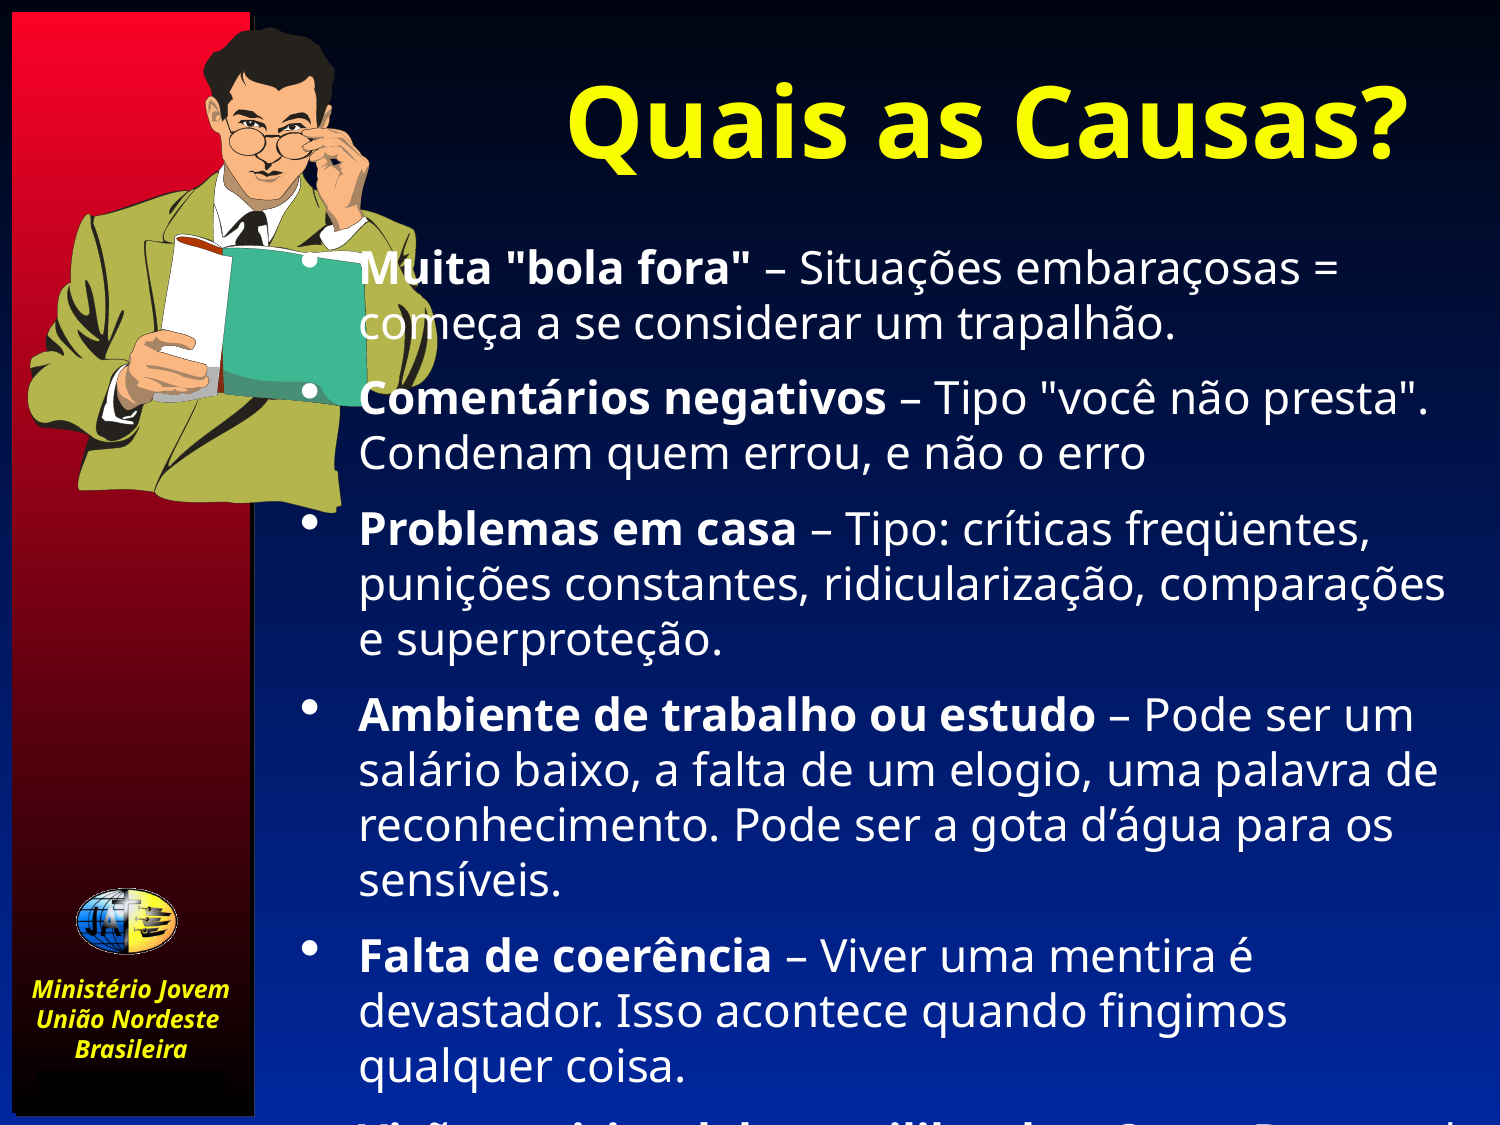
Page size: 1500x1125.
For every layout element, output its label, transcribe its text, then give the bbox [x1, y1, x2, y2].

text_box Quais as Causas? [442, 24, 1425, 213]
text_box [0, 887, 326, 1097]
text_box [24, 24, 442, 518]
text_box Muita "bola fora" – Situações embaraçosas = começa a se considerar um trapalhão. Comentários negativos – Tipo "você não presta". Condenam quem errou, e não o erro Problemas em casa – Tipo: críticas freqüentes, punições constantes, ridicularização, comparações e superproteção. Ambiente de trabalho ou estudo – Pode ser um salário baixo, a falta de um elogio, uma palavra de reconhecimento. Pode ser a gota d’água para os sensíveis. Falta de coerência – Viver uma mentira é devastador. Isso acontece quando fingimos qualquer coisa. Visão espiritual desequilibrada – O que Deus pede é que neguemos o eu pecaminoso, não nosso valor. [287, 230, 1500, 1125]
